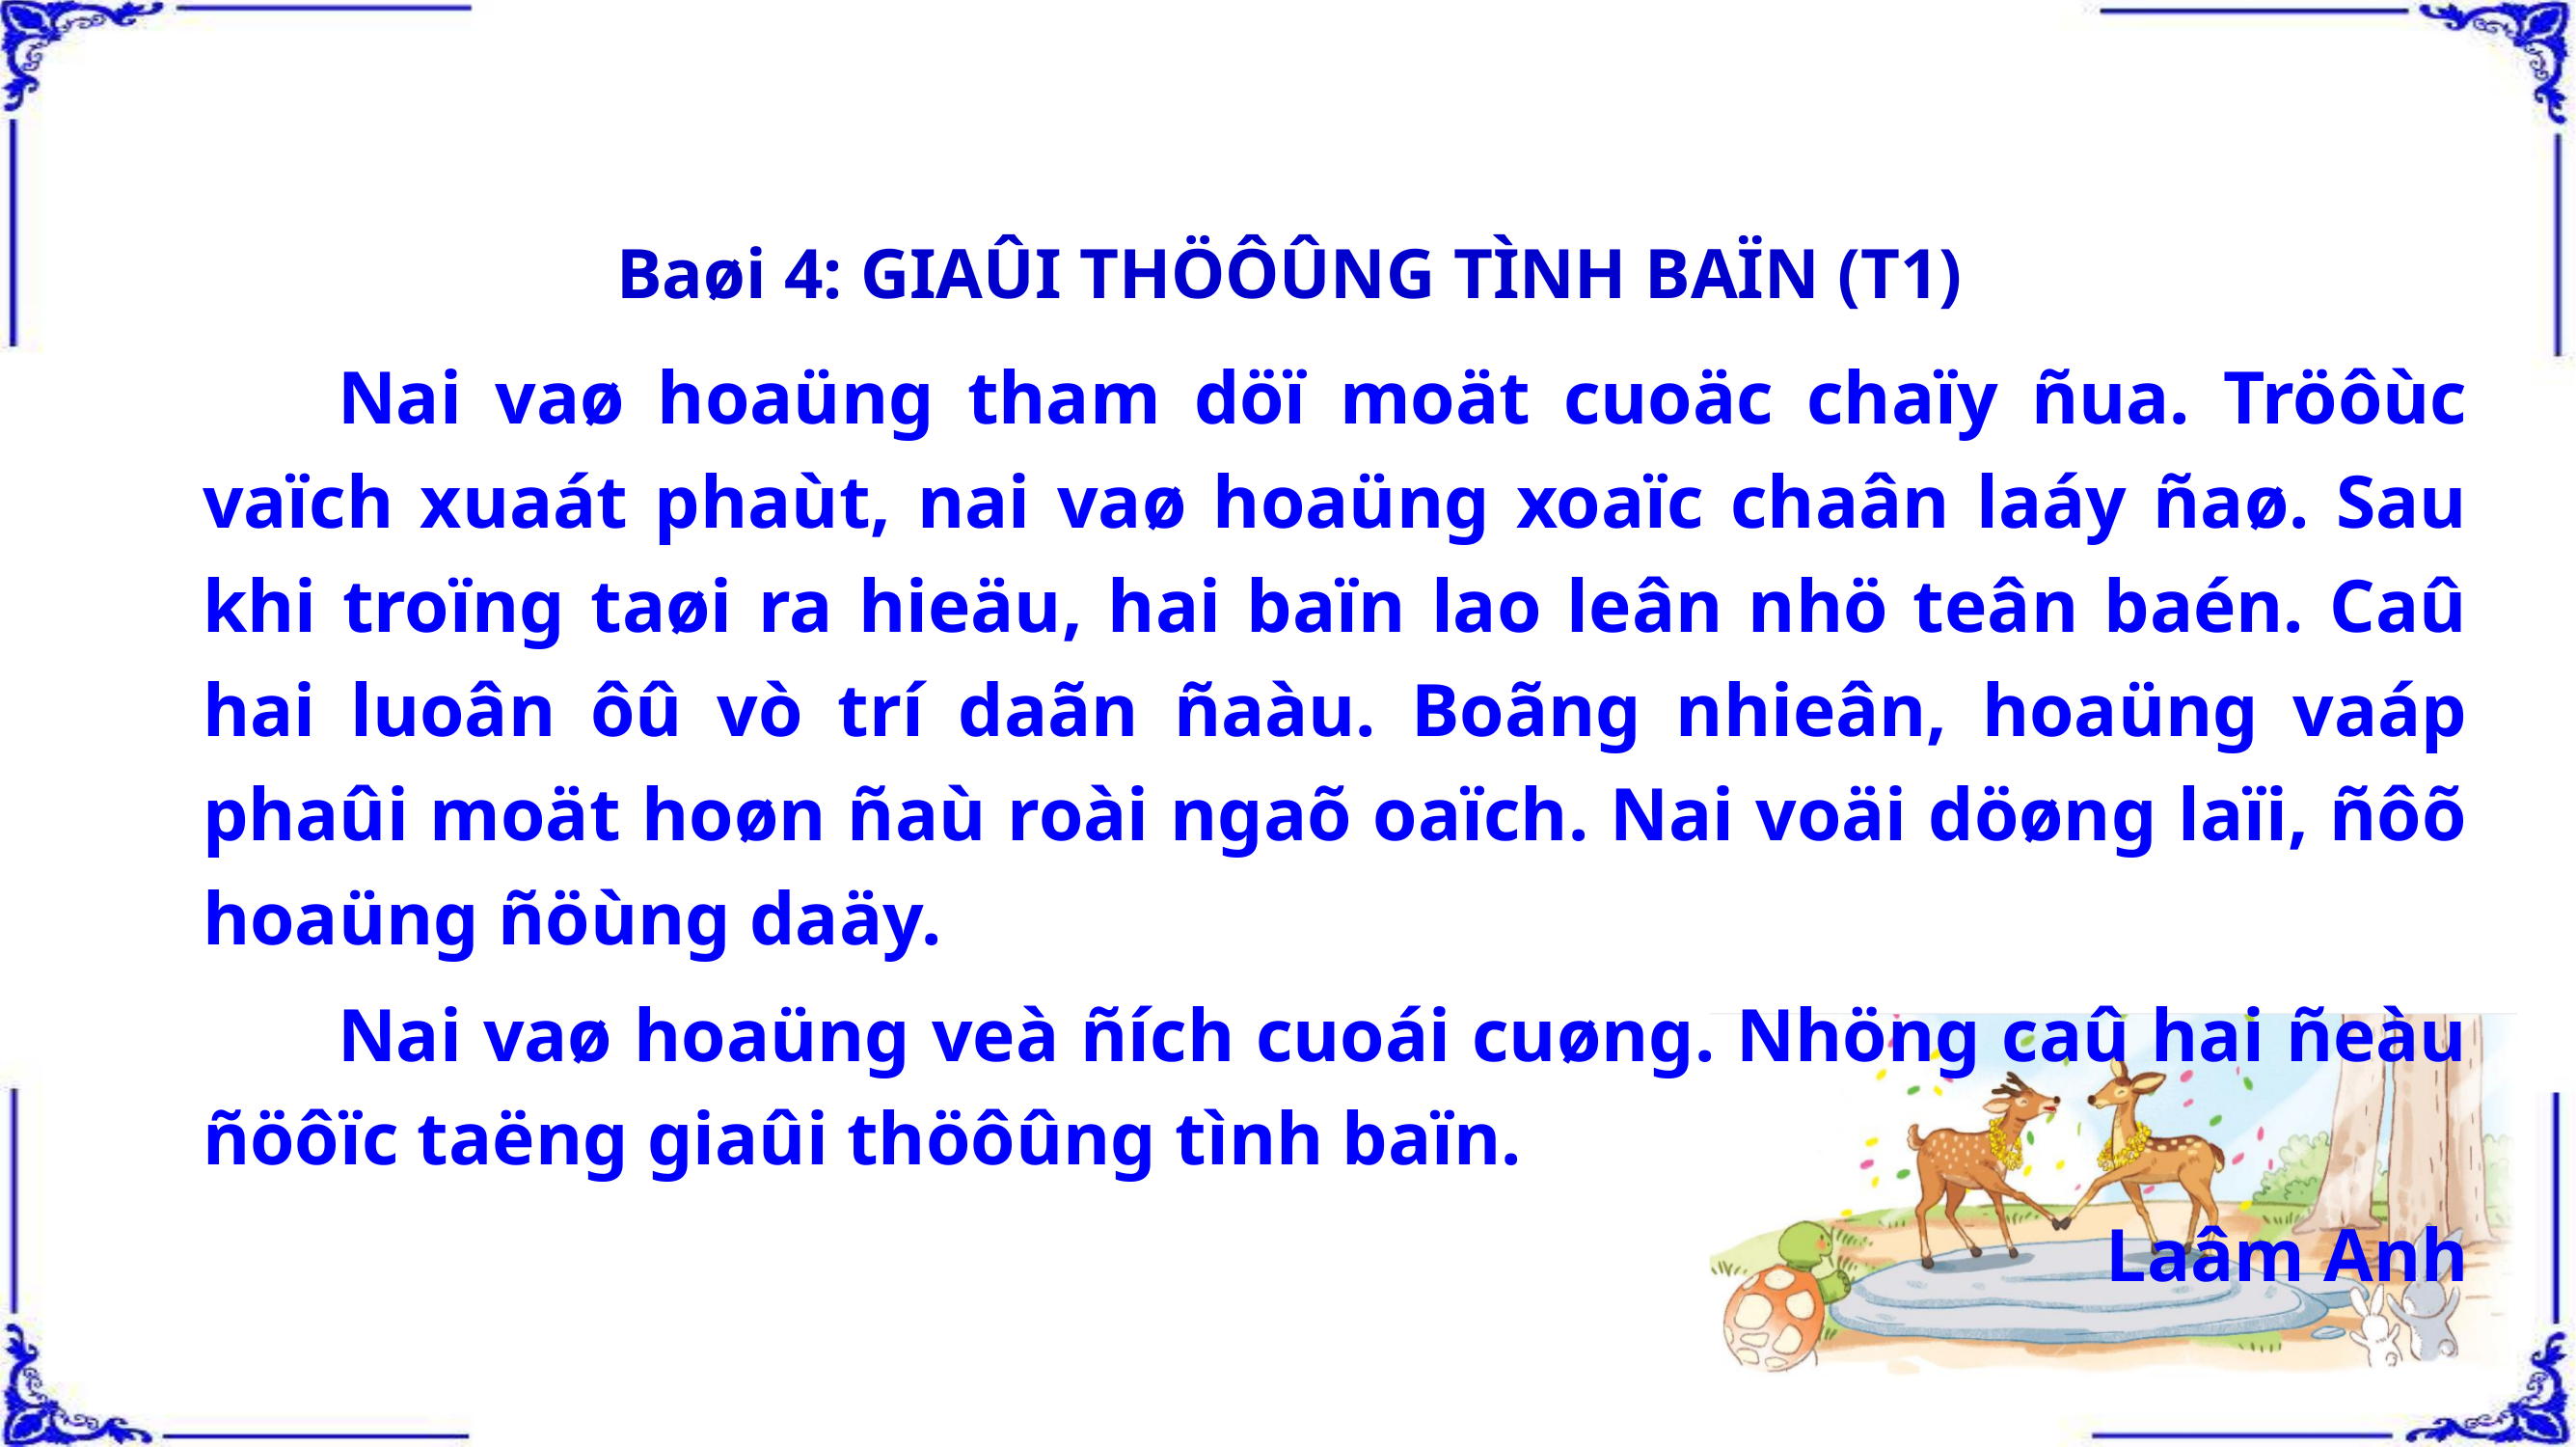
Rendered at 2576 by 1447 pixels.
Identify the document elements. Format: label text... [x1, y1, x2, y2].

text_box Baøi 4: GIAÛI THÖÔÛNG TÌNH BAÏN (T1) [602, 223, 1978, 320]
picture [0, 0, 2576, 1447]
text_box Nai vaø hoaüng tham döï moät cuoäc chaïy ñua. Tröôùc vaïch xuaát phaùt, nai vaø hoaüng xoaïc chaân laáy ñaø. Sau khi troïng taøi ra hieäu, hai baïn lao leân nhö teân baén. Caû hai luoân ôû vò trí daãn ñaàu. Boãng nhieân, hoaüng vaáp phaûi moät hoøn ñaù roài ngaõ oaïch. Nai voäi döøng laïi, ñôõ hoaüng ñöùng daäy. Nai vaø hoaüng veà ñích cuoái cuøng. Nhöng caû hai ñeàu ñöôïc taëng giaûi thöôûng tình baïn. Laâm Anh [203, 334, 2469, 1297]
